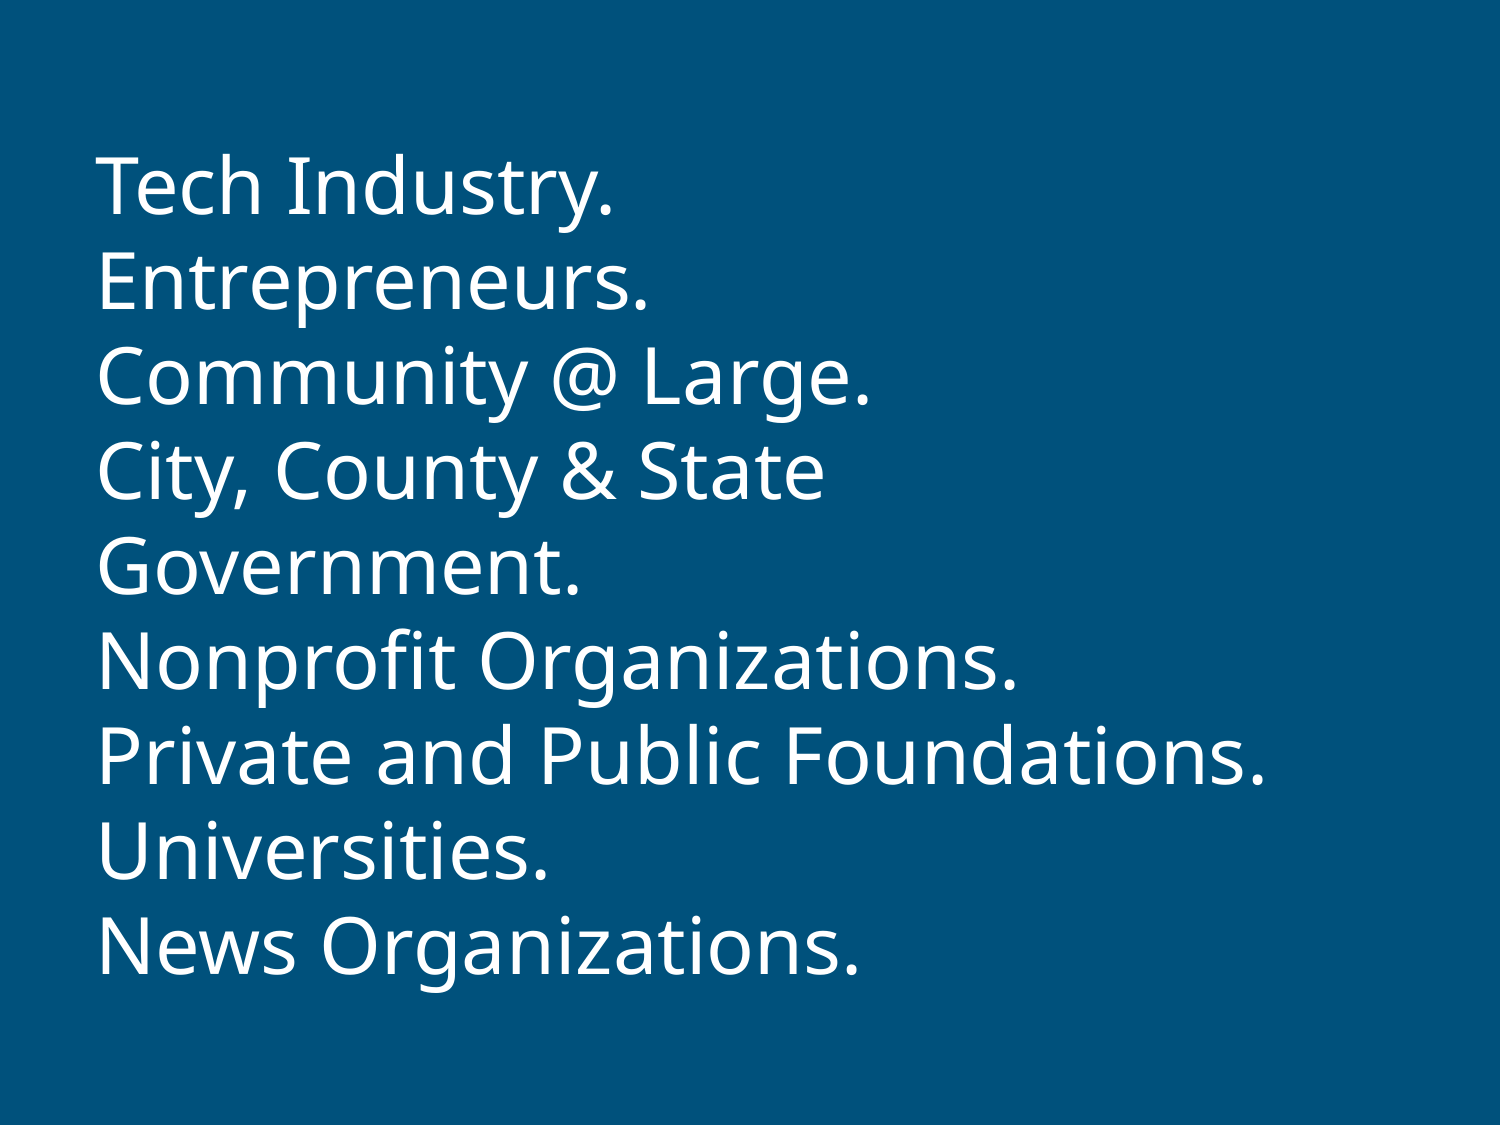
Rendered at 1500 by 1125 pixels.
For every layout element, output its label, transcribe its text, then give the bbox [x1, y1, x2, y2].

title Tech Industry. Entrepreneurs. Community @ Large. City, County & State Government. Nonprofit Organizations. Private and Public Foundations. Universities. News Organizations. [80, 115, 1349, 1010]
